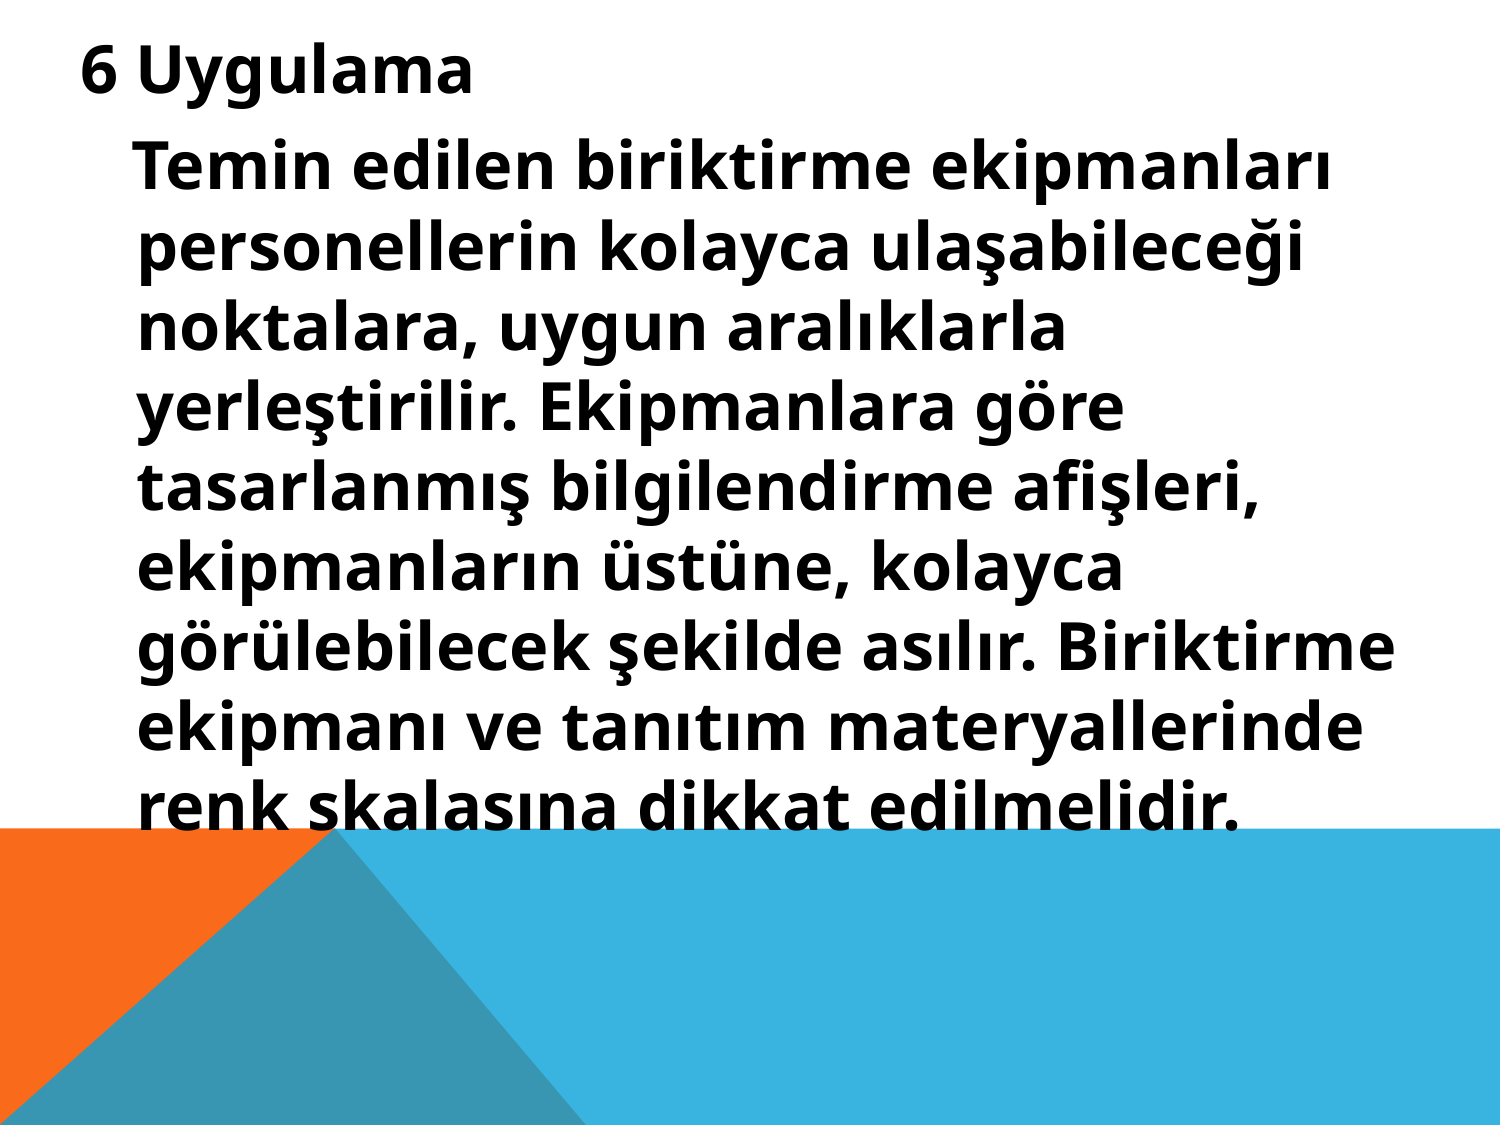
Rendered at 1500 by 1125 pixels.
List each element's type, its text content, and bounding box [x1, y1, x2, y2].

list 6 Uygulama Temin edilen biriktirme ekipmanları personellerin kolayca ulaşabileceği noktalara, uygun aralıklarla yerleştirilir. Ekipmanlara göre tasarlanmış bilgilendirme afişleri, ekipmanların üstüne, kolayca görülebilecek şekilde asılır. Biriktirme ekipmanı ve tanıtım materyallerinde renk skalasına dikkat edilmelidir. [64, 19, 1459, 1083]
